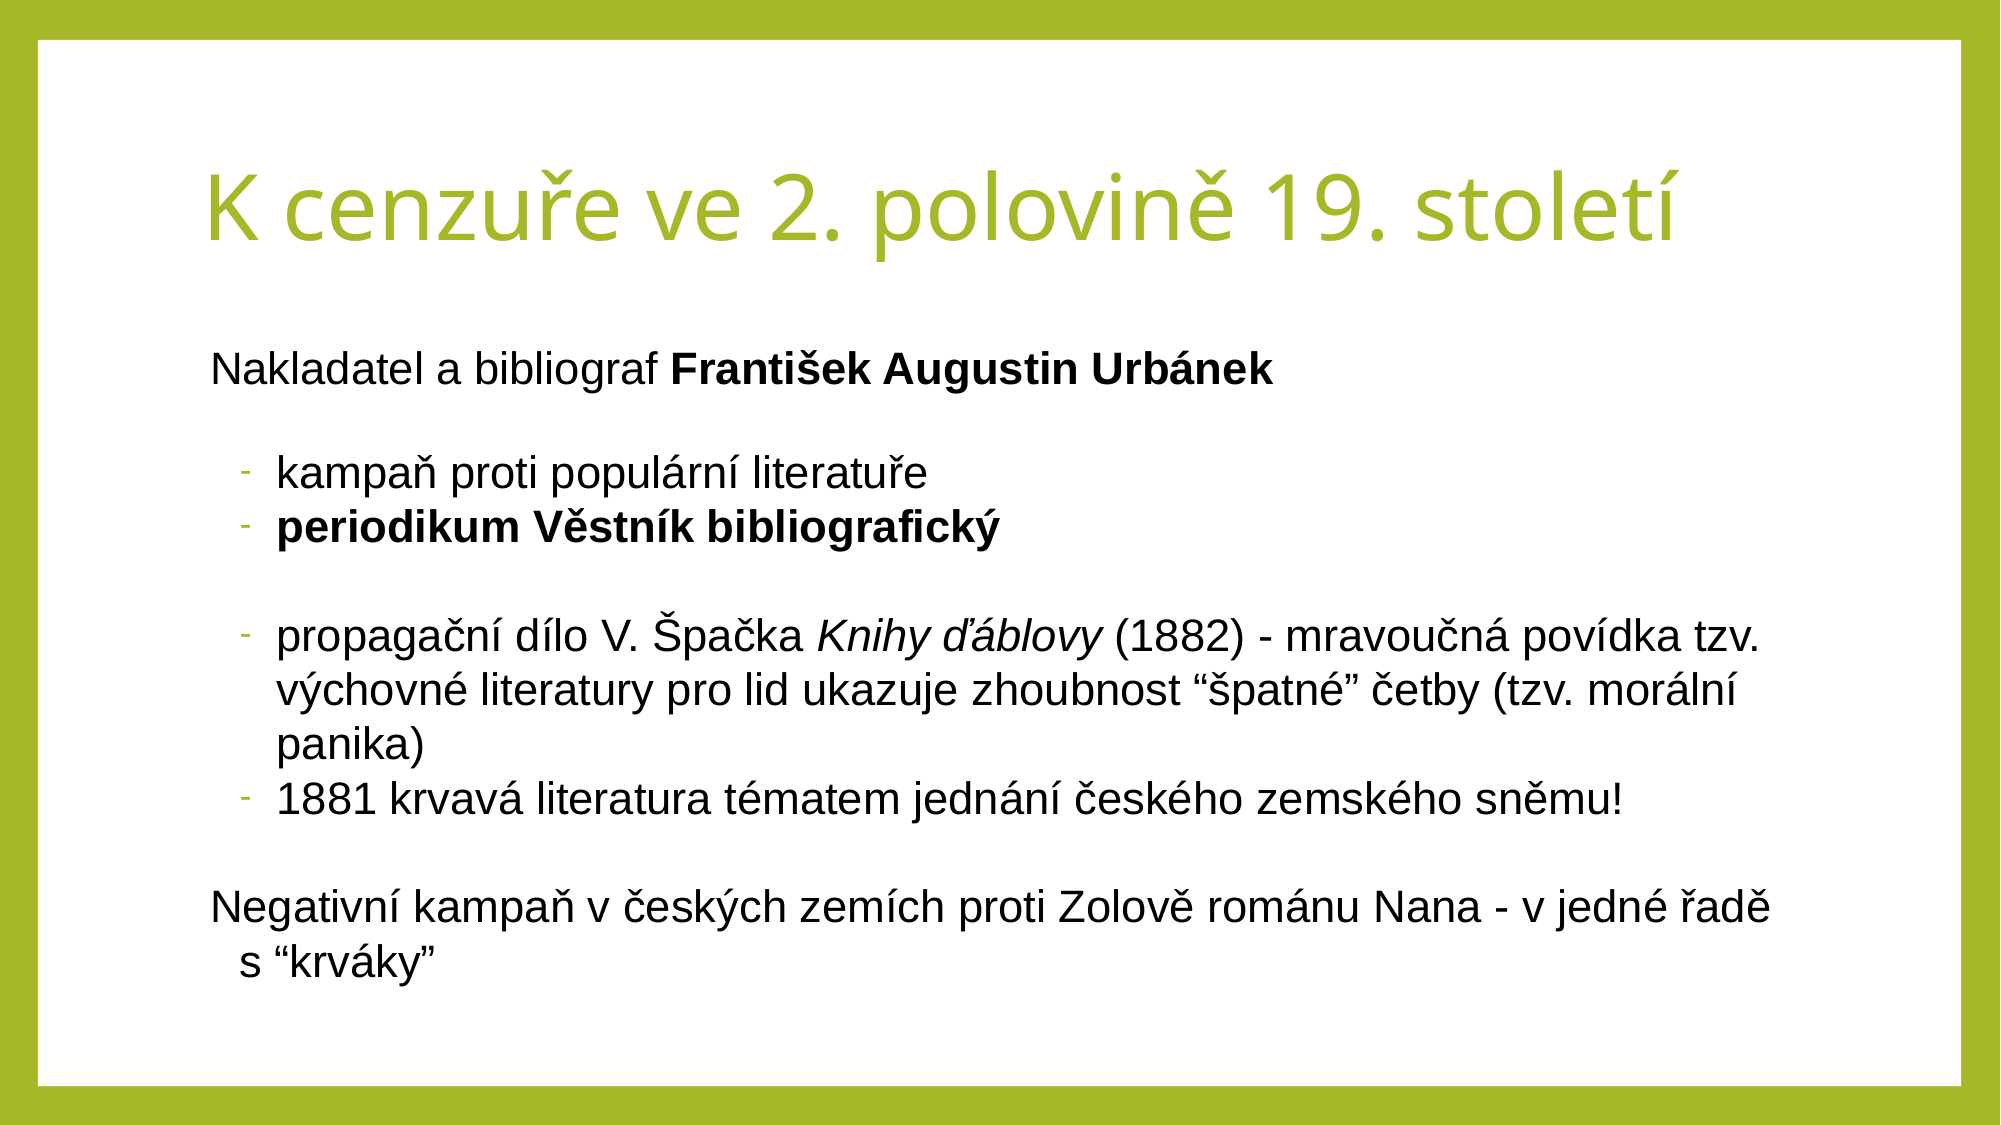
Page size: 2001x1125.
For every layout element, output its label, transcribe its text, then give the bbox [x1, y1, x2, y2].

title K cenzuře ve 2. polovině 19. století [187, 99, 1808, 323]
list Nakladatel a bibliograf František Augustin Urbánek kampaň proti populární literatuře periodikum Věstník bibliografický propagační dílo V. Špačka Knihy ďáblovy (1882) - mravoučná povídka tzv. výchovné literatury pro lid ukazuje zhoubnost “špatné” četby (tzv. morální panika) 1881 krvavá literatura tématem jednání českého zemského sněmu! Negativní kampaň v českých zemích proti Zolově románu Nana - v jedné řadě s “krváky” [187, 337, 1808, 1000]
